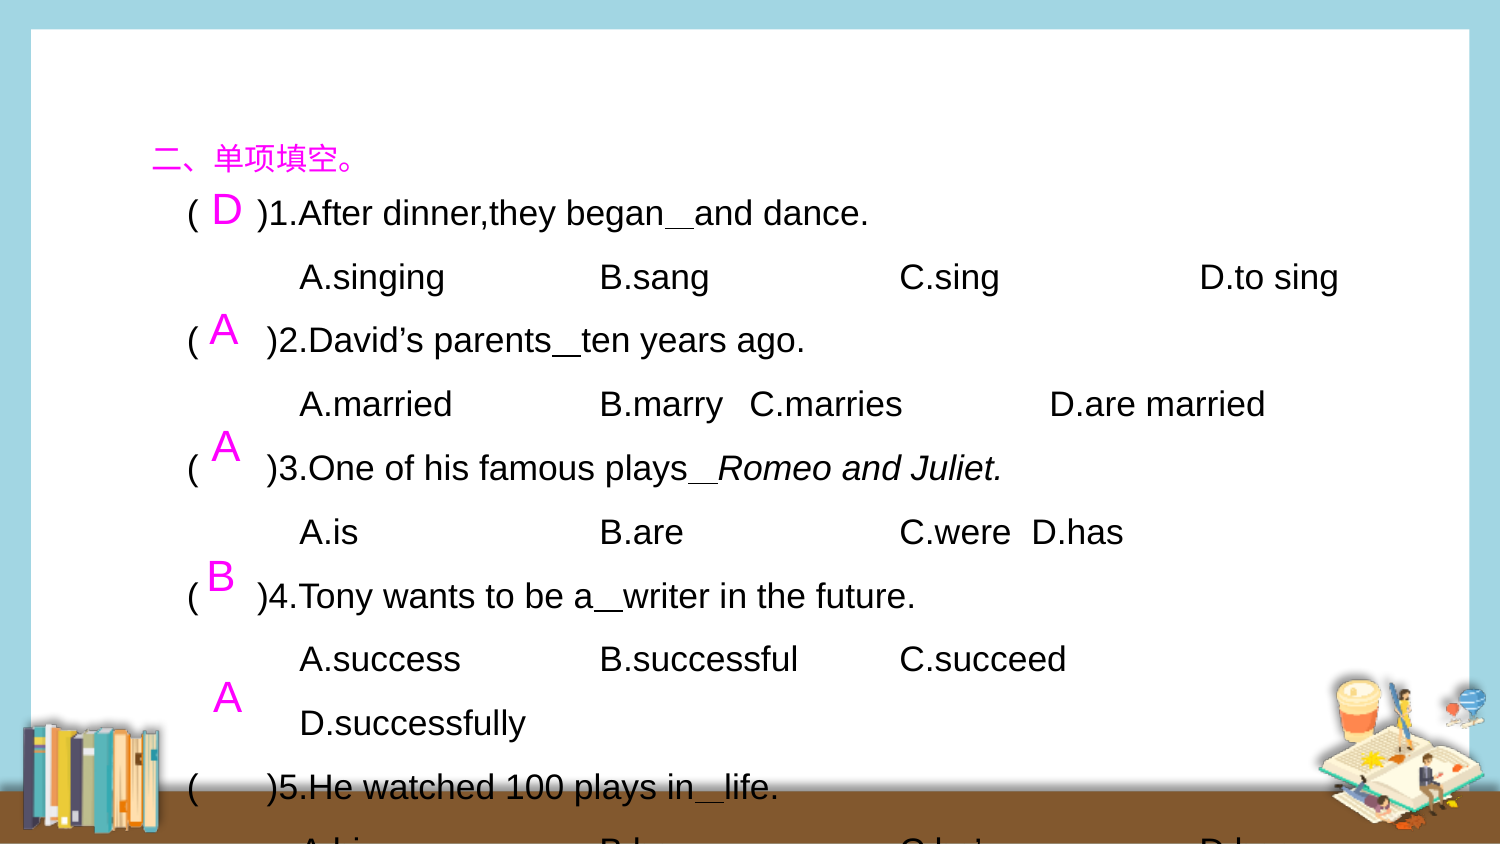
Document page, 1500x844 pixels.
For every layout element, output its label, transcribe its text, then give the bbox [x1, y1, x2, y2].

text_box ( )1.After dinner,they began and dance. A.singing B.sang C.sing D.to sing ( )2.David’s parents ten years ago. A.married B.marry C.marries D.are married ( )3.One of his famous plays Romeo and Juliet. A.is B.are C.were D.has ( )4.Tony wants to be a writer in the future. A.success B.successful C.succeed D.successfully ( )5.He watched 100 plays in life. A.his B.he C.he’s D.her [175, 163, 1379, 844]
text_box [0, 0, 1500, 698]
picture [0, 706, 167, 844]
text_box [167, 830, 175, 844]
text_box 二、单项填空。 [140, 133, 861, 182]
text_box A [198, 295, 254, 359]
text_box A [200, 412, 256, 476]
picture [1302, 663, 1500, 844]
text_box B [195, 541, 251, 606]
text_box D [200, 175, 256, 239]
text_box A [201, 663, 257, 727]
text_box [30, 28, 1470, 709]
